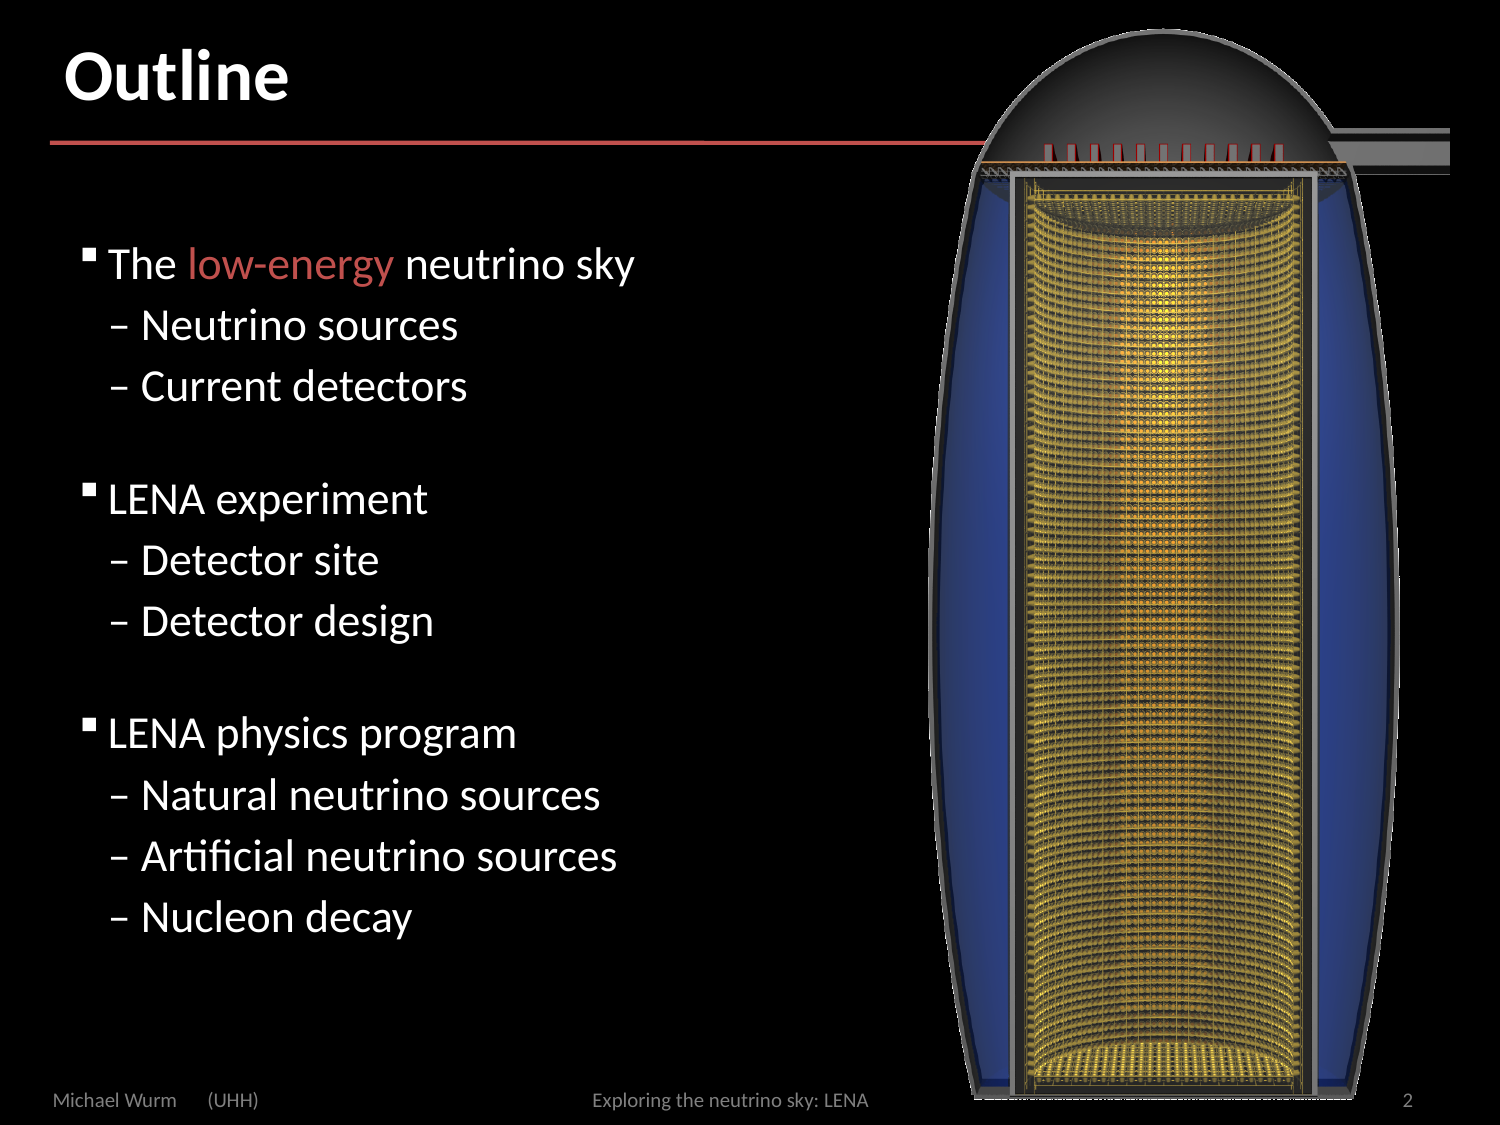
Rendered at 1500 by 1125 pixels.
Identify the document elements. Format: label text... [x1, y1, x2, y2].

picture [874, 12, 1450, 1122]
text_box The low-energy neutrino sky – Neutrino sources – Current detectors LENA experiment – Detector site – Detector design LENA physics program – Natural neutrino sources – Artificial neutrino sources – Nucleon decay [62, 219, 869, 950]
text_box Michael Wurm (UHH) Exploring the neutrino sky: LENA 2 [37, 1079, 870, 1125]
title Outline [50, 0, 1425, 140]
